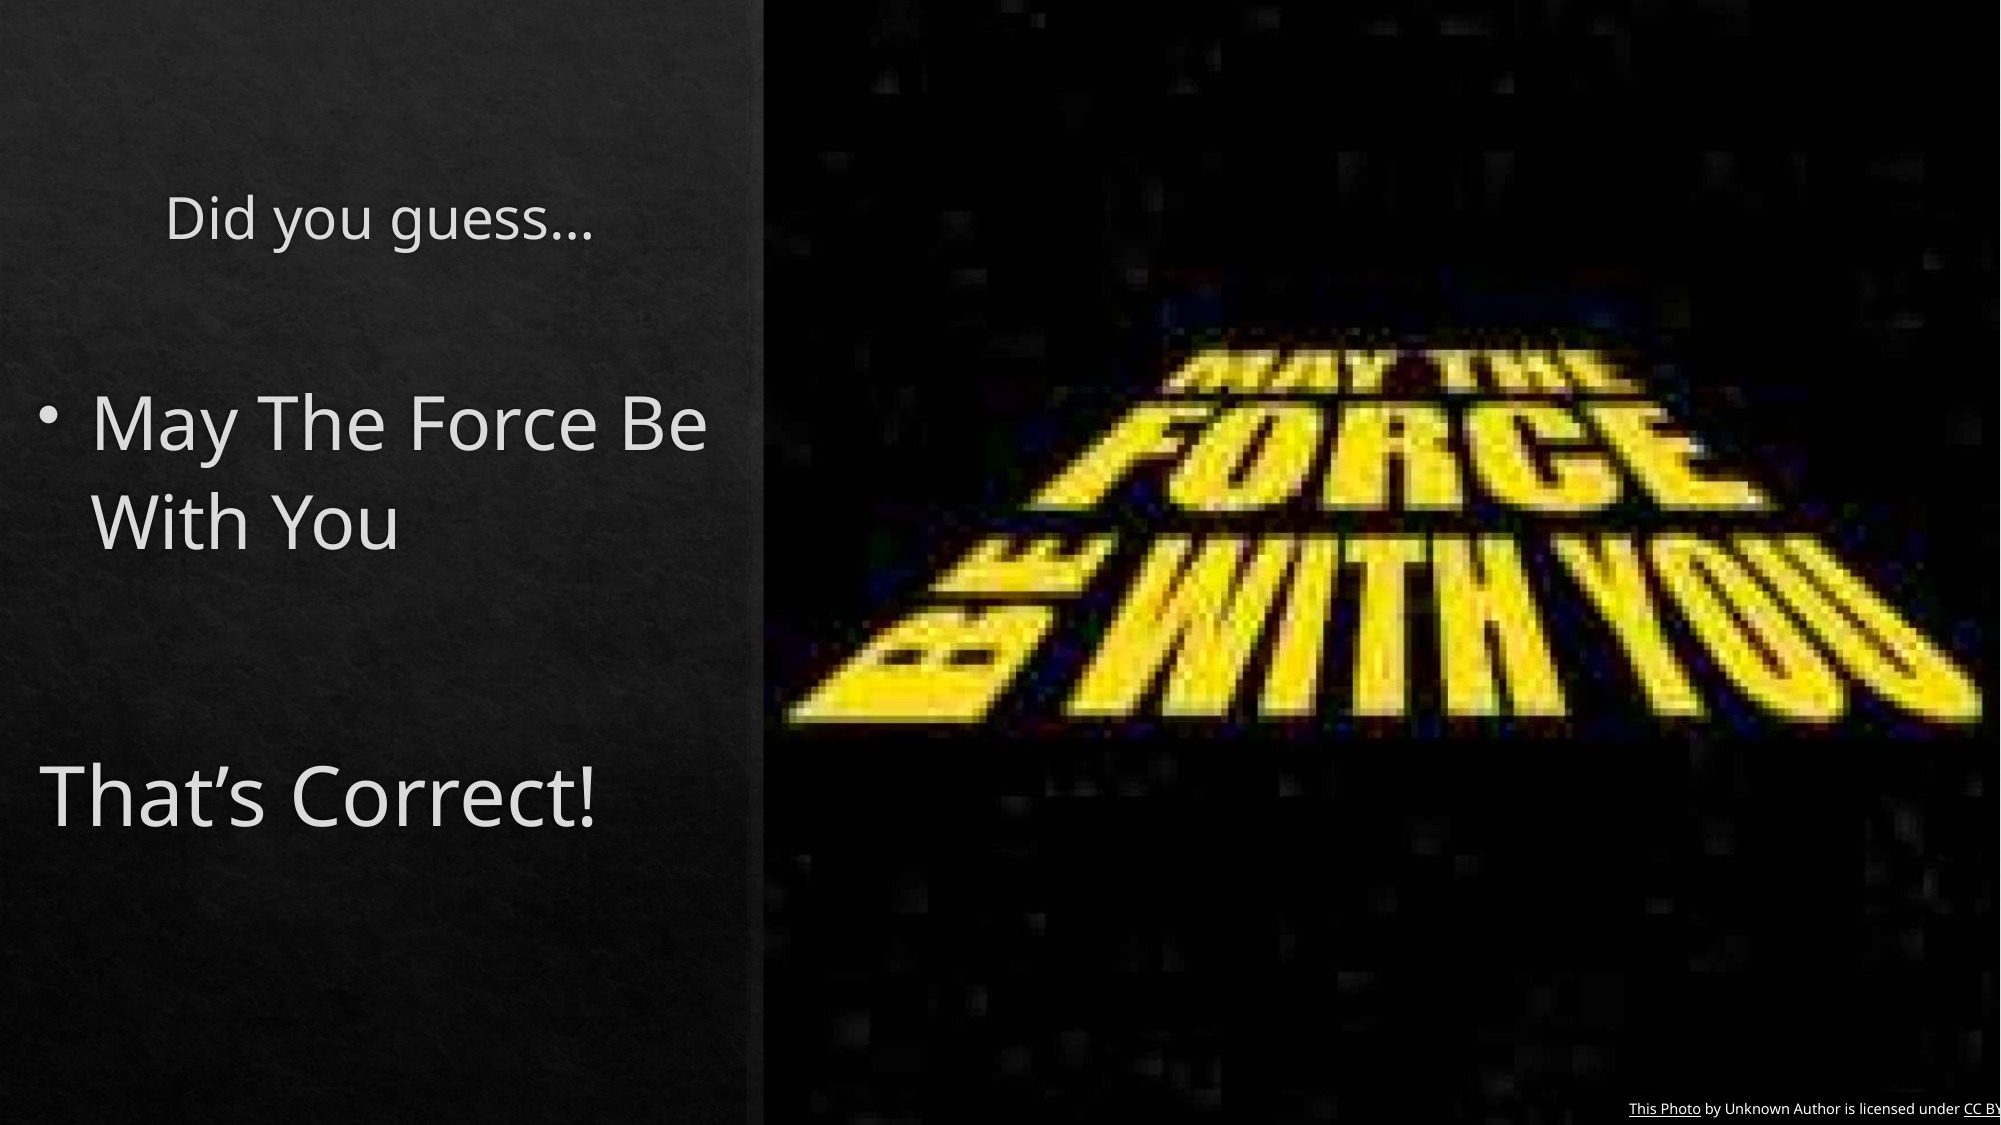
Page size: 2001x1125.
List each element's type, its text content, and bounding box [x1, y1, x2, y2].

list May The Force Be With You That’s Correct! [18, 359, 737, 1025]
picture [746, 0, 2000, 1125]
title Did you guess… [149, 99, 655, 260]
text_box [0, 0, 740, 1125]
